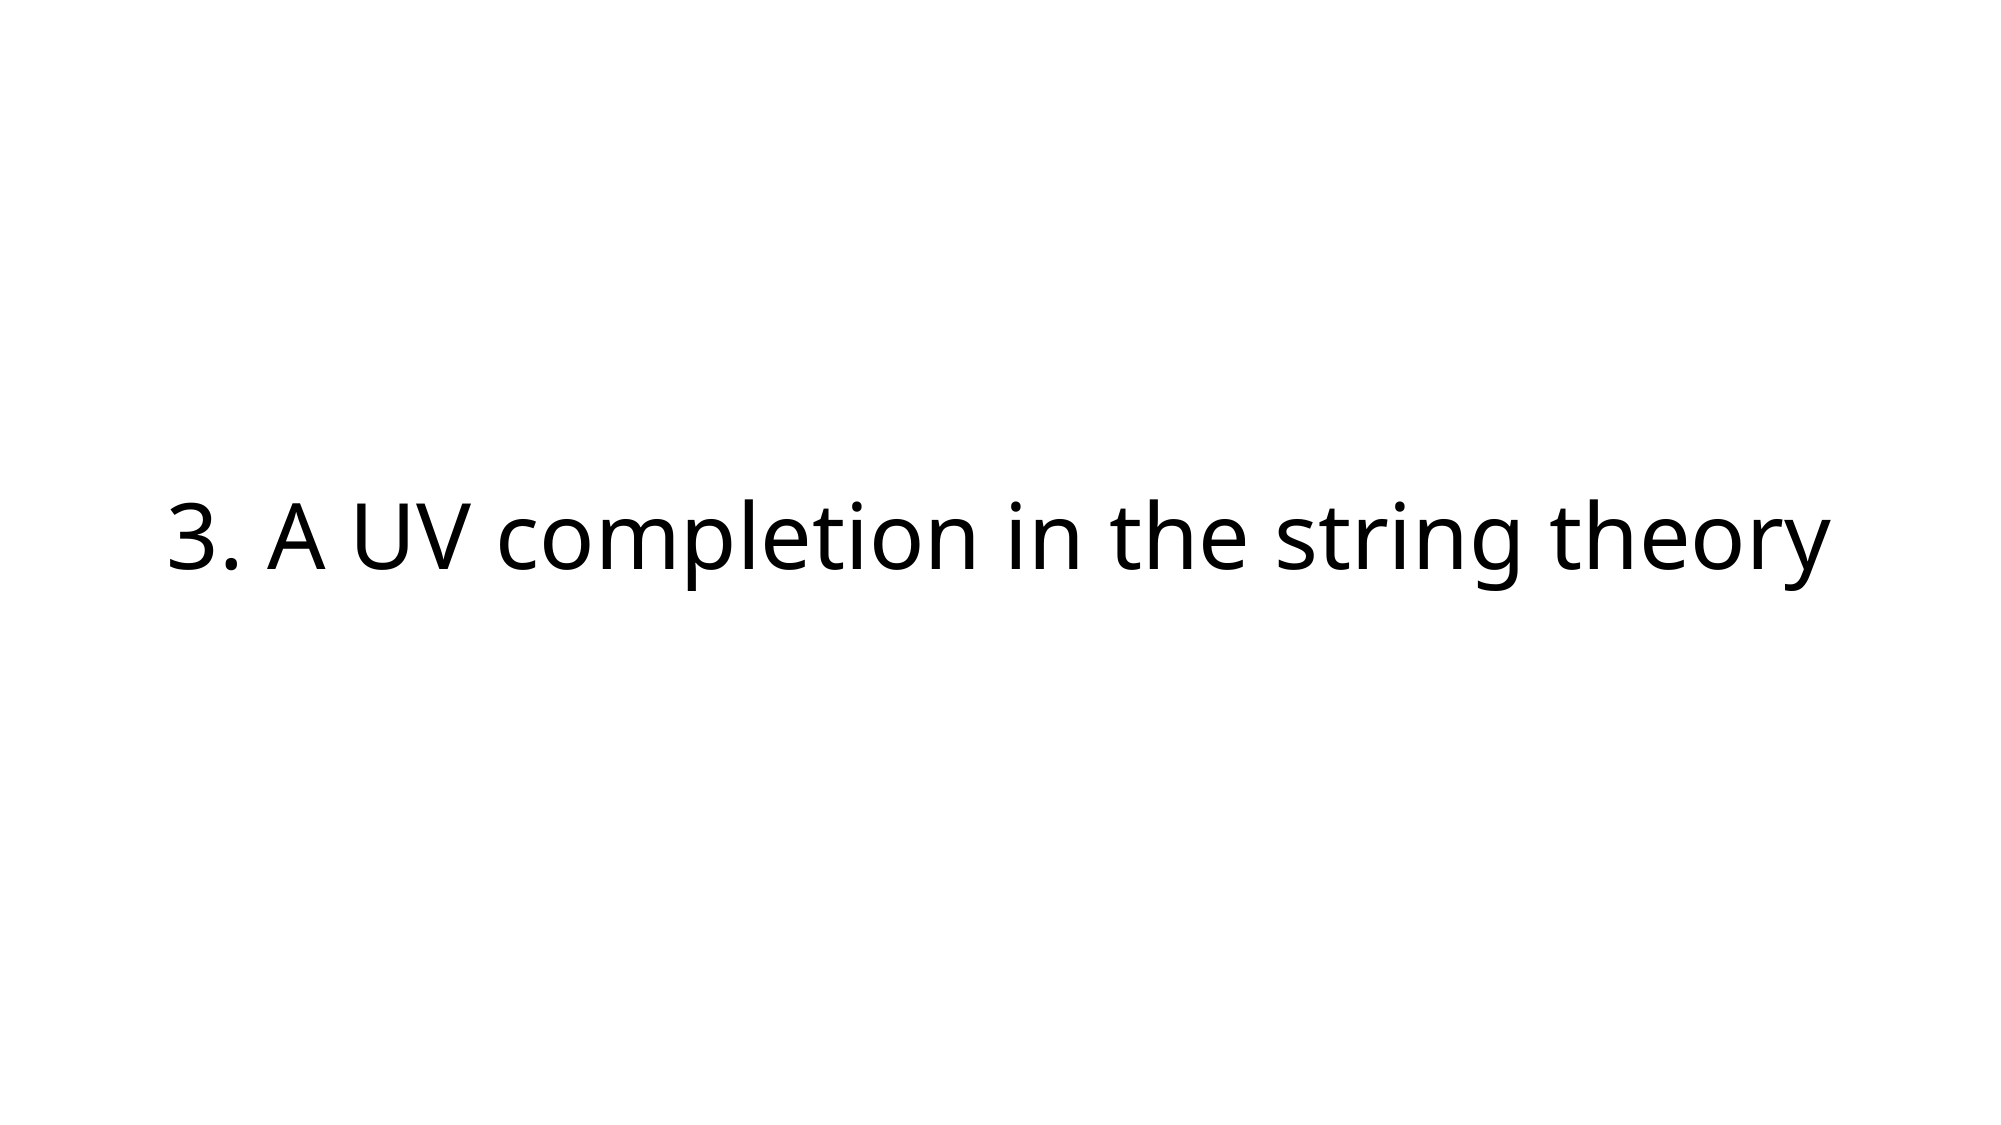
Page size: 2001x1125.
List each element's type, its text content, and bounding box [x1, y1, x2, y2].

title 3. A UV completion in the string theory [137, 431, 1863, 649]
